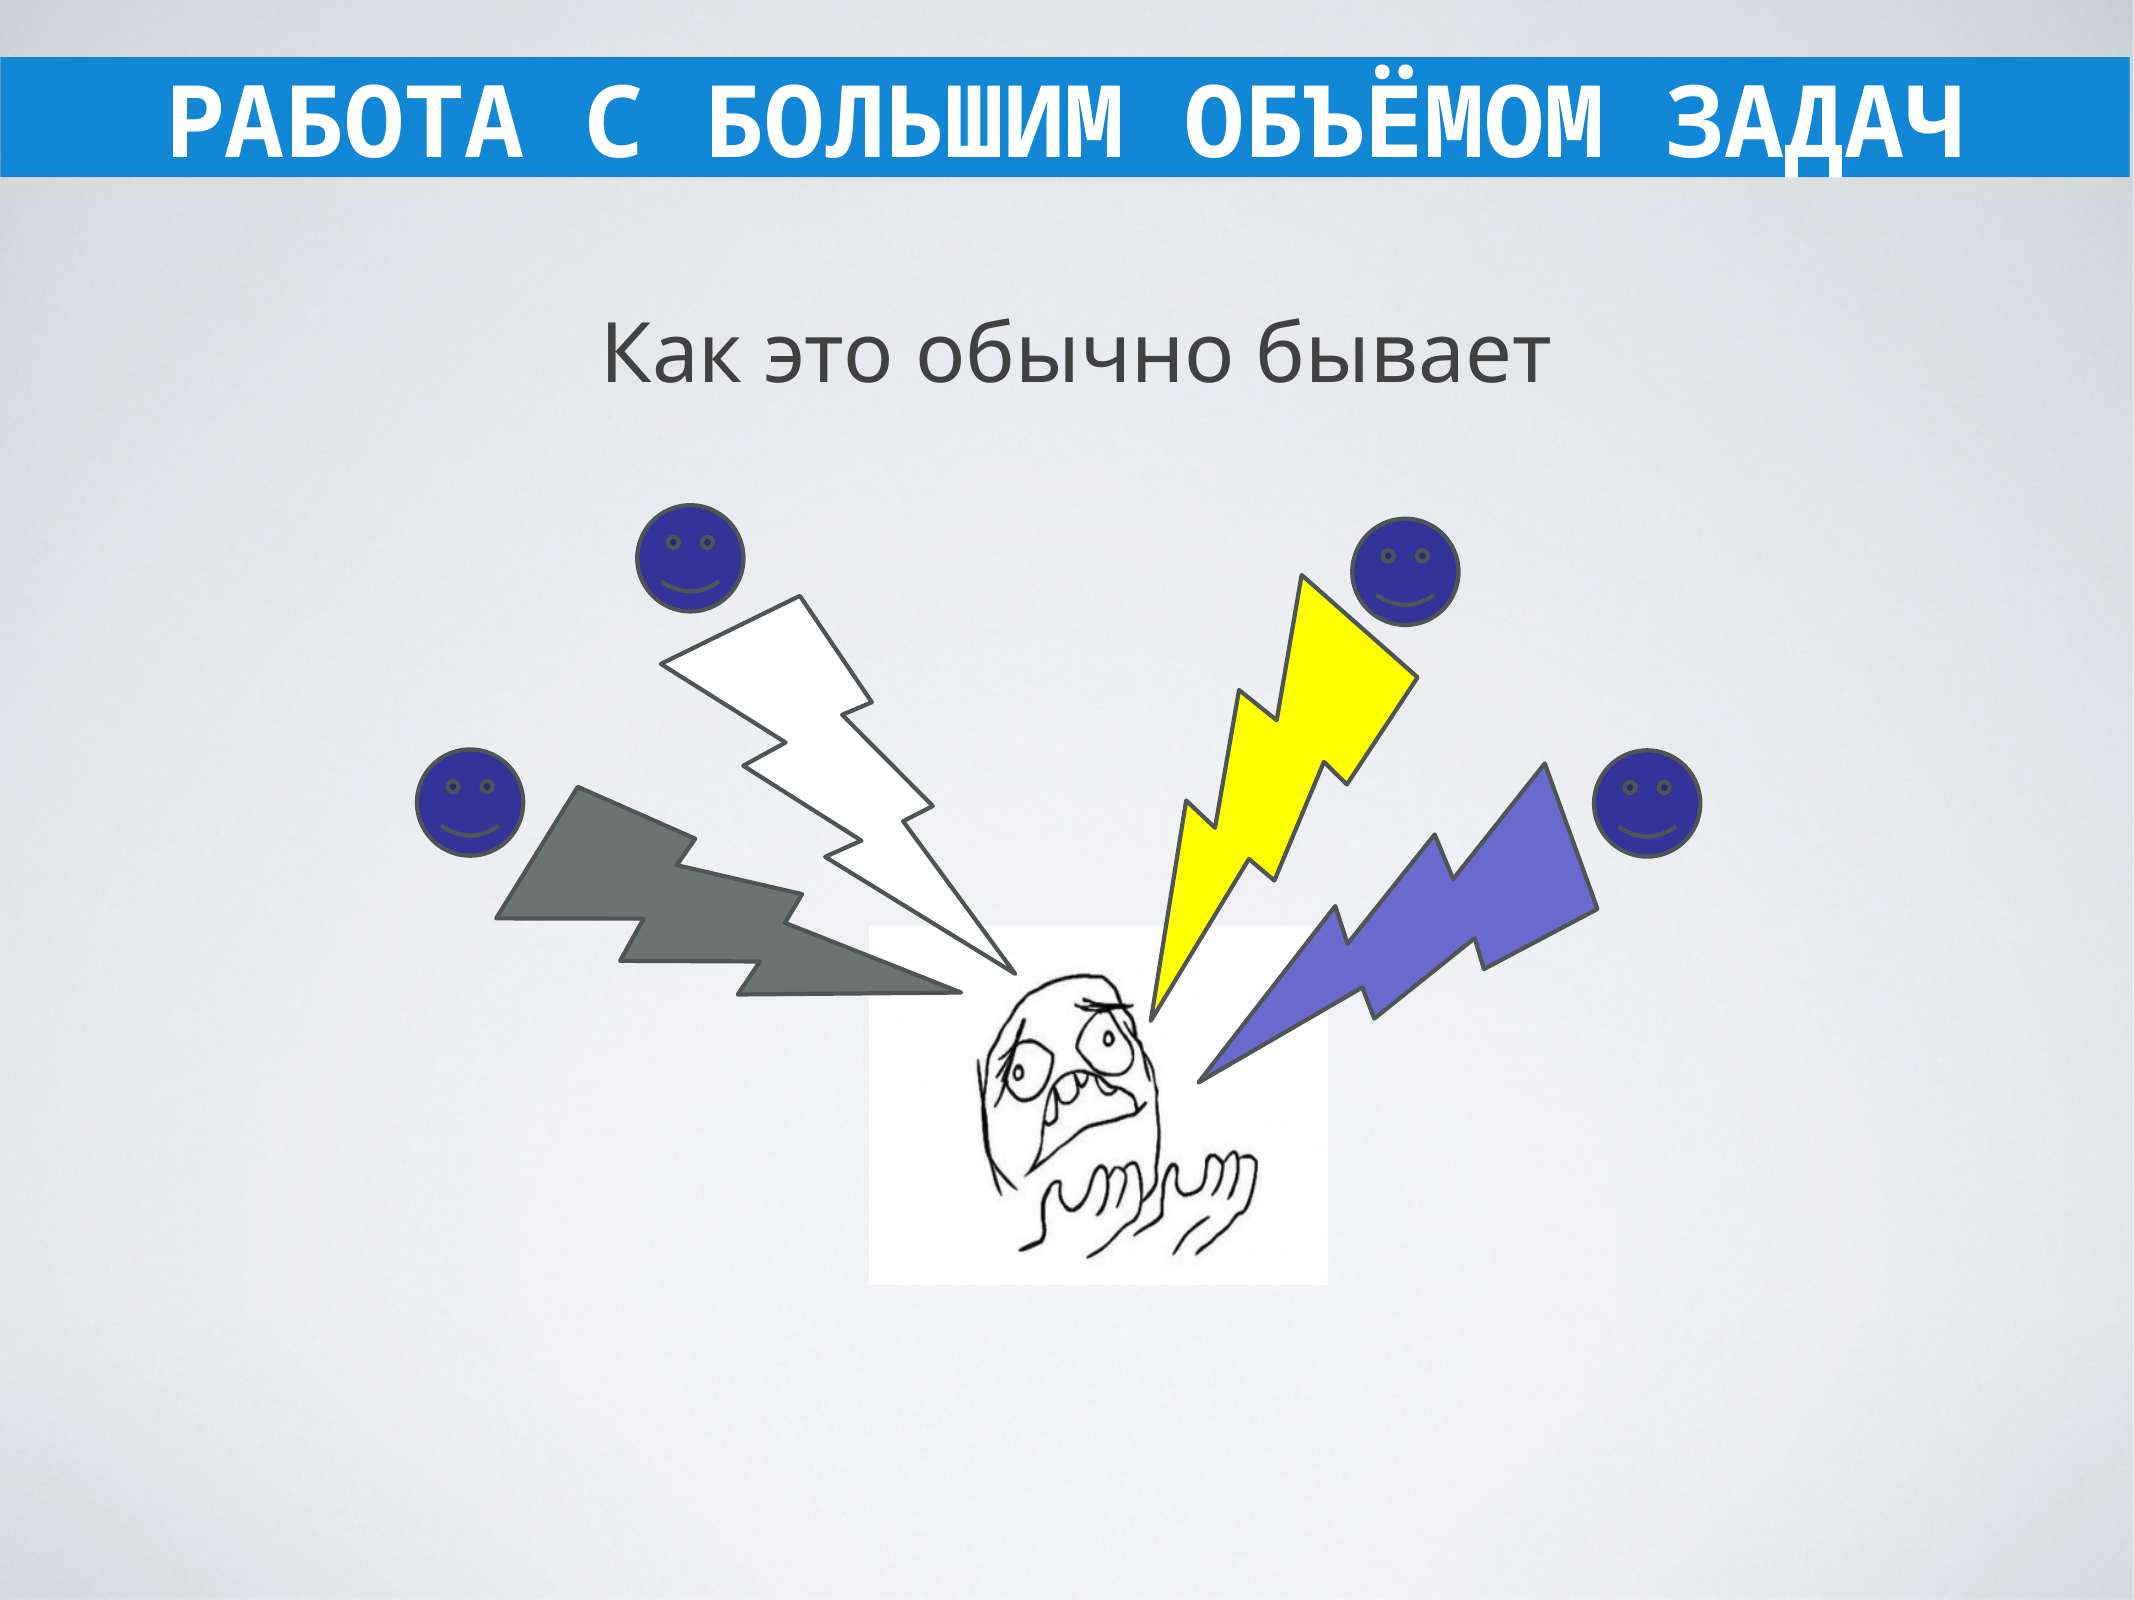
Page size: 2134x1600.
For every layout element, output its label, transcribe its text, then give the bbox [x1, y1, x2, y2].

text_box [1591, 748, 1703, 859]
picture [0, 0, 2134, 1600]
text_box [1164, 572, 1420, 925]
text_box [494, 784, 863, 997]
text_box [658, 593, 982, 925]
text_box Как это обычно бывает [586, 292, 1568, 407]
text_box [1350, 516, 1461, 628]
text_box РАБОТА С БОЛЬШИМ ОБЪЁМОМ ЗАДАЧ [0, 57, 2130, 178]
text_box [414, 747, 526, 858]
text_box [1317, 761, 1600, 1021]
text_box [635, 503, 746, 614]
